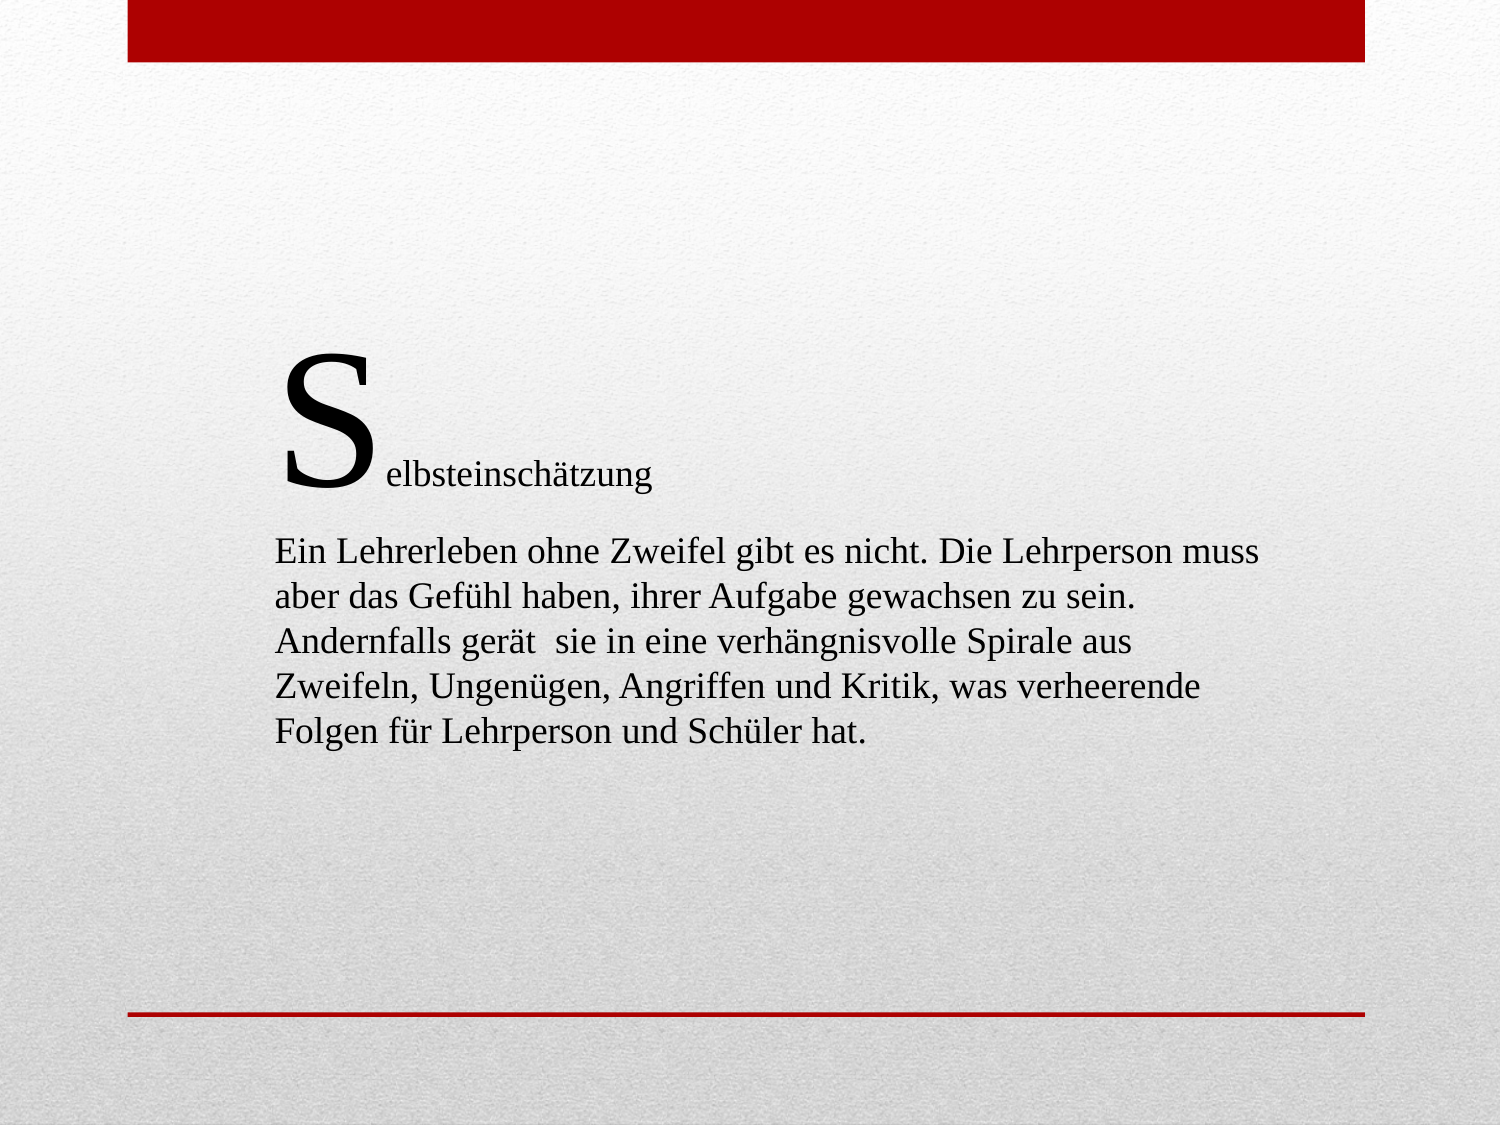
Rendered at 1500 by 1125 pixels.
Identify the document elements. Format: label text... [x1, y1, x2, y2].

text_box Selbsteinschätzung Ein Lehrerleben ohne Zweifel gibt es nicht. Die Lehrperson muss aber das Gefühl haben, ihrer Aufgabe gewachsen zu sein. Andernfalls gerät sie in eine verhängnisvolle Spirale aus Zweifeln, Ungenügen, Angriffen und Kritik, was verheerende Folgen für Lehrperson und Schüler hat. [259, 278, 1300, 759]
